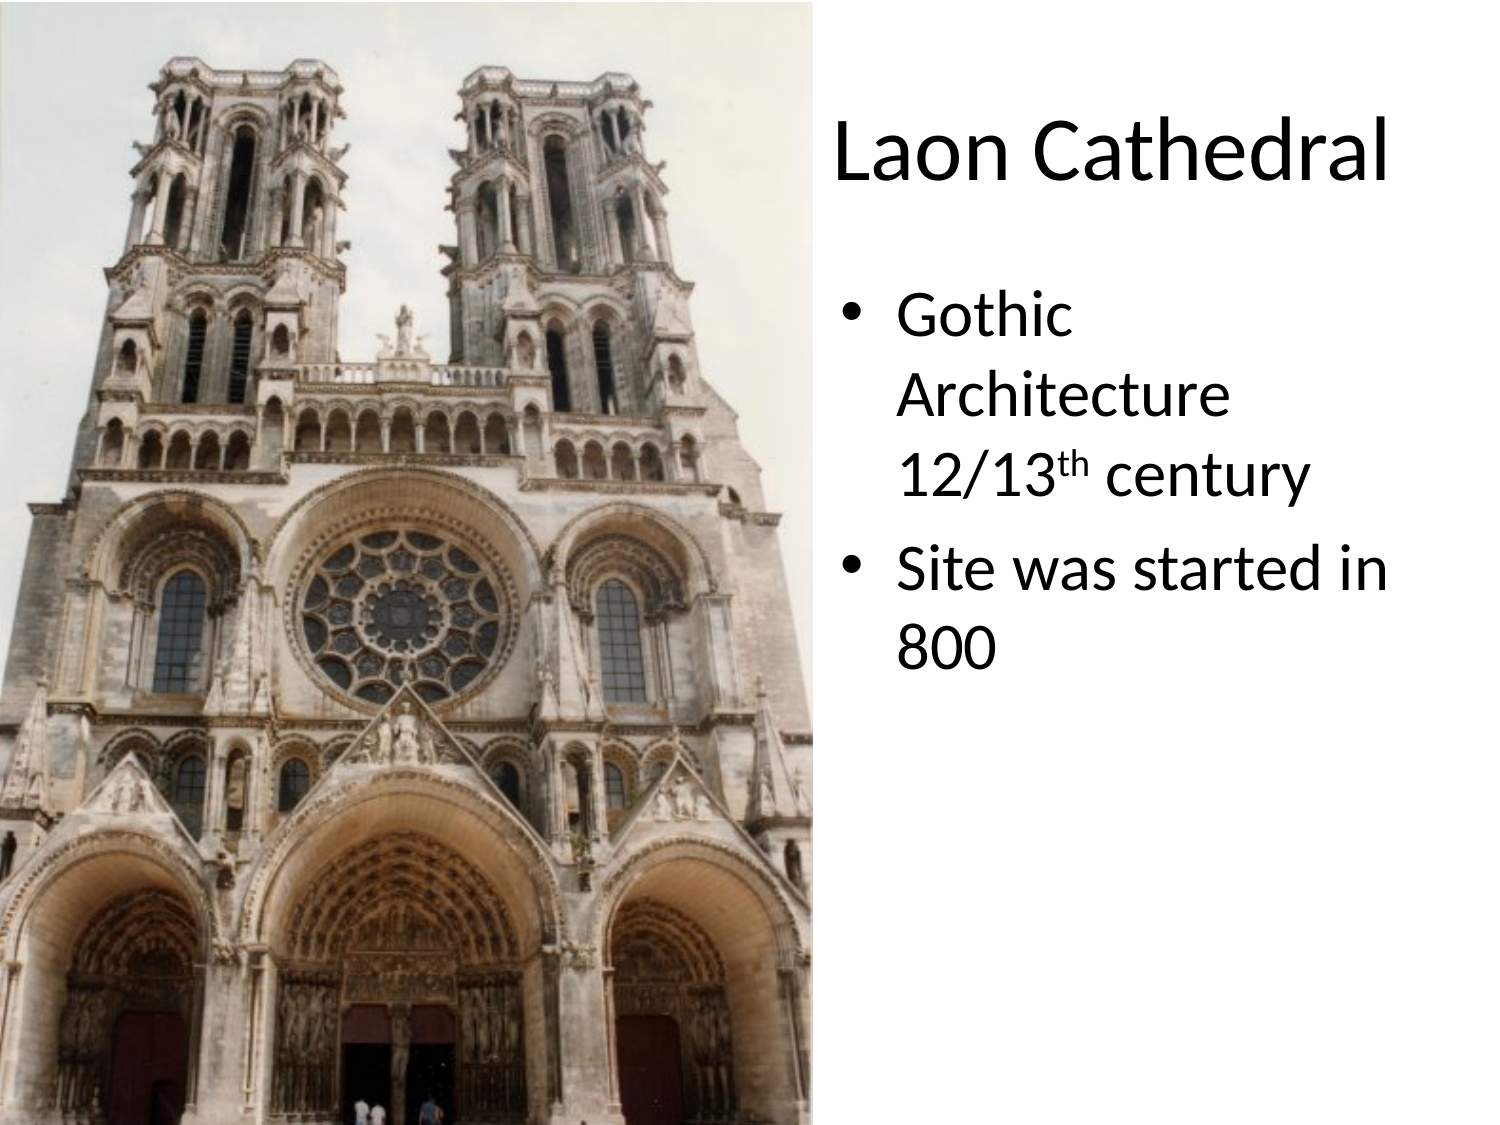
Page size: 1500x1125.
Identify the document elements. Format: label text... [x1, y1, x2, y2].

list Gothic Architecture 12/13th century Site was started in 800 [825, 262, 1425, 1005]
title Laon Cathedral [816, 50, 1500, 238]
picture [0, 2, 813, 1125]
